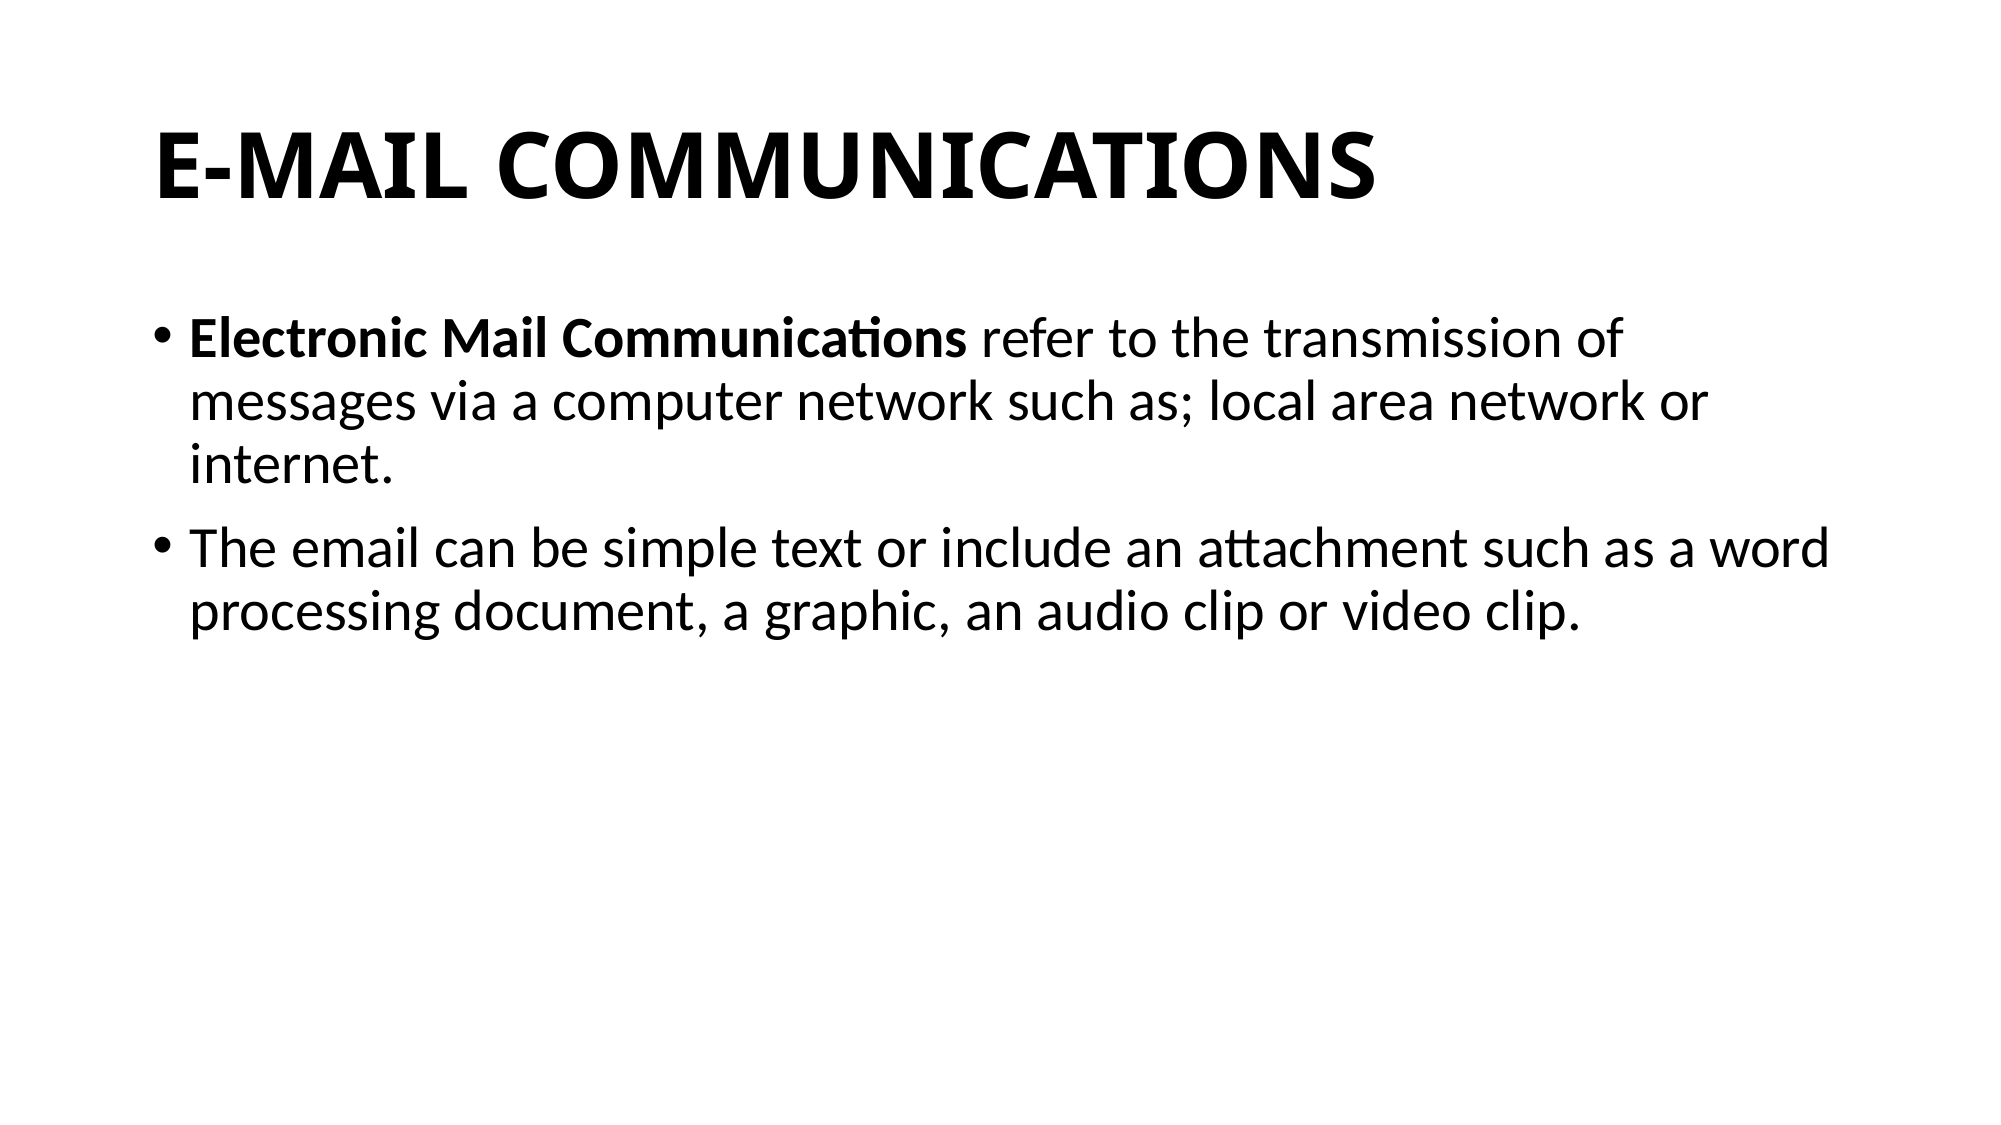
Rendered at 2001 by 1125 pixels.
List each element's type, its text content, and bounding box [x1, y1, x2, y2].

list Electronic Mail Communications refer to the transmission of messages via a computer network such as; local area network or internet. The email can be simple text or include an attachment such as a word processing document, a graphic, an audio clip or video clip. [137, 299, 1863, 1014]
title E-MAIL COMMUNICATIONS [137, 59, 1863, 278]
